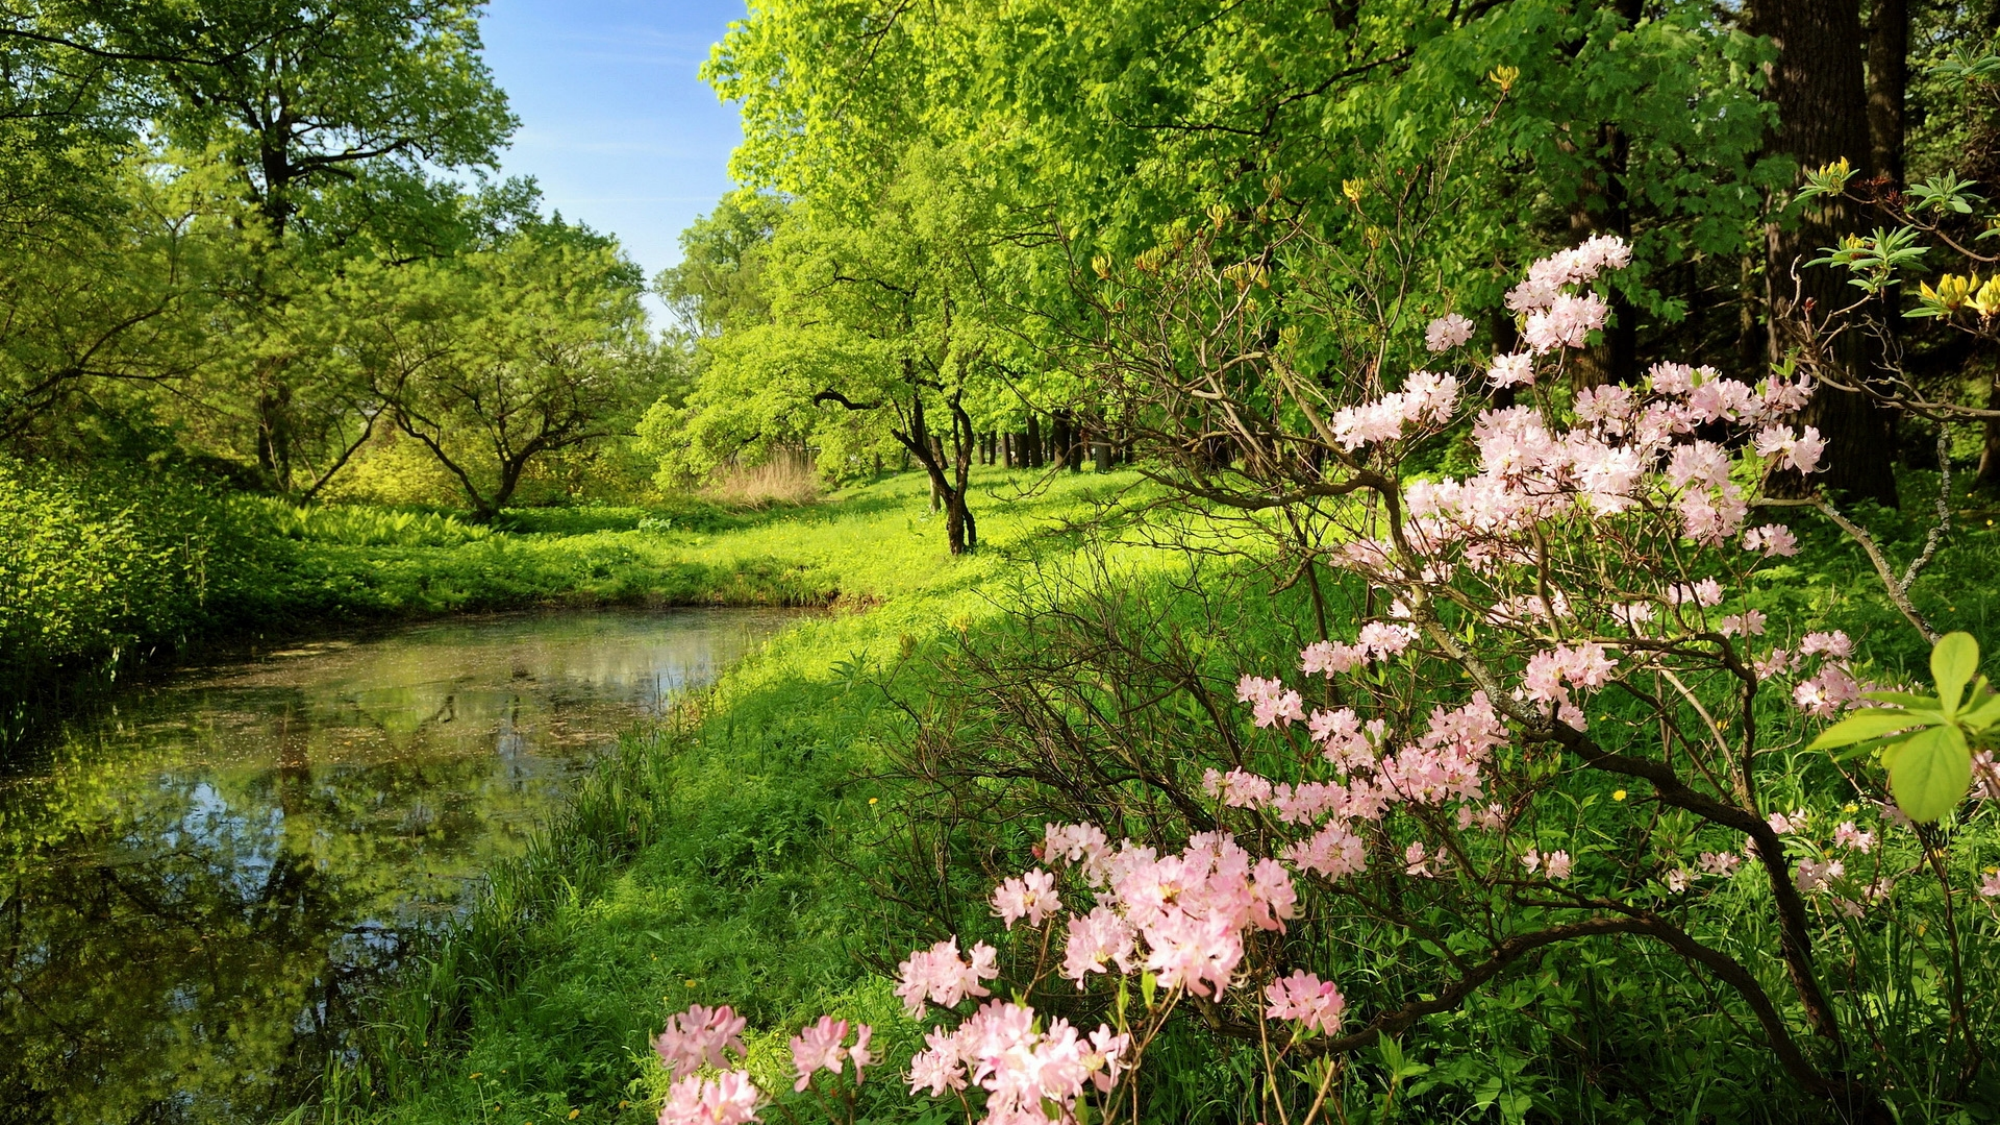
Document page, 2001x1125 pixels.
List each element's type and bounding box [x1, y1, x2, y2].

list [0, 0, 2000, 1125]
